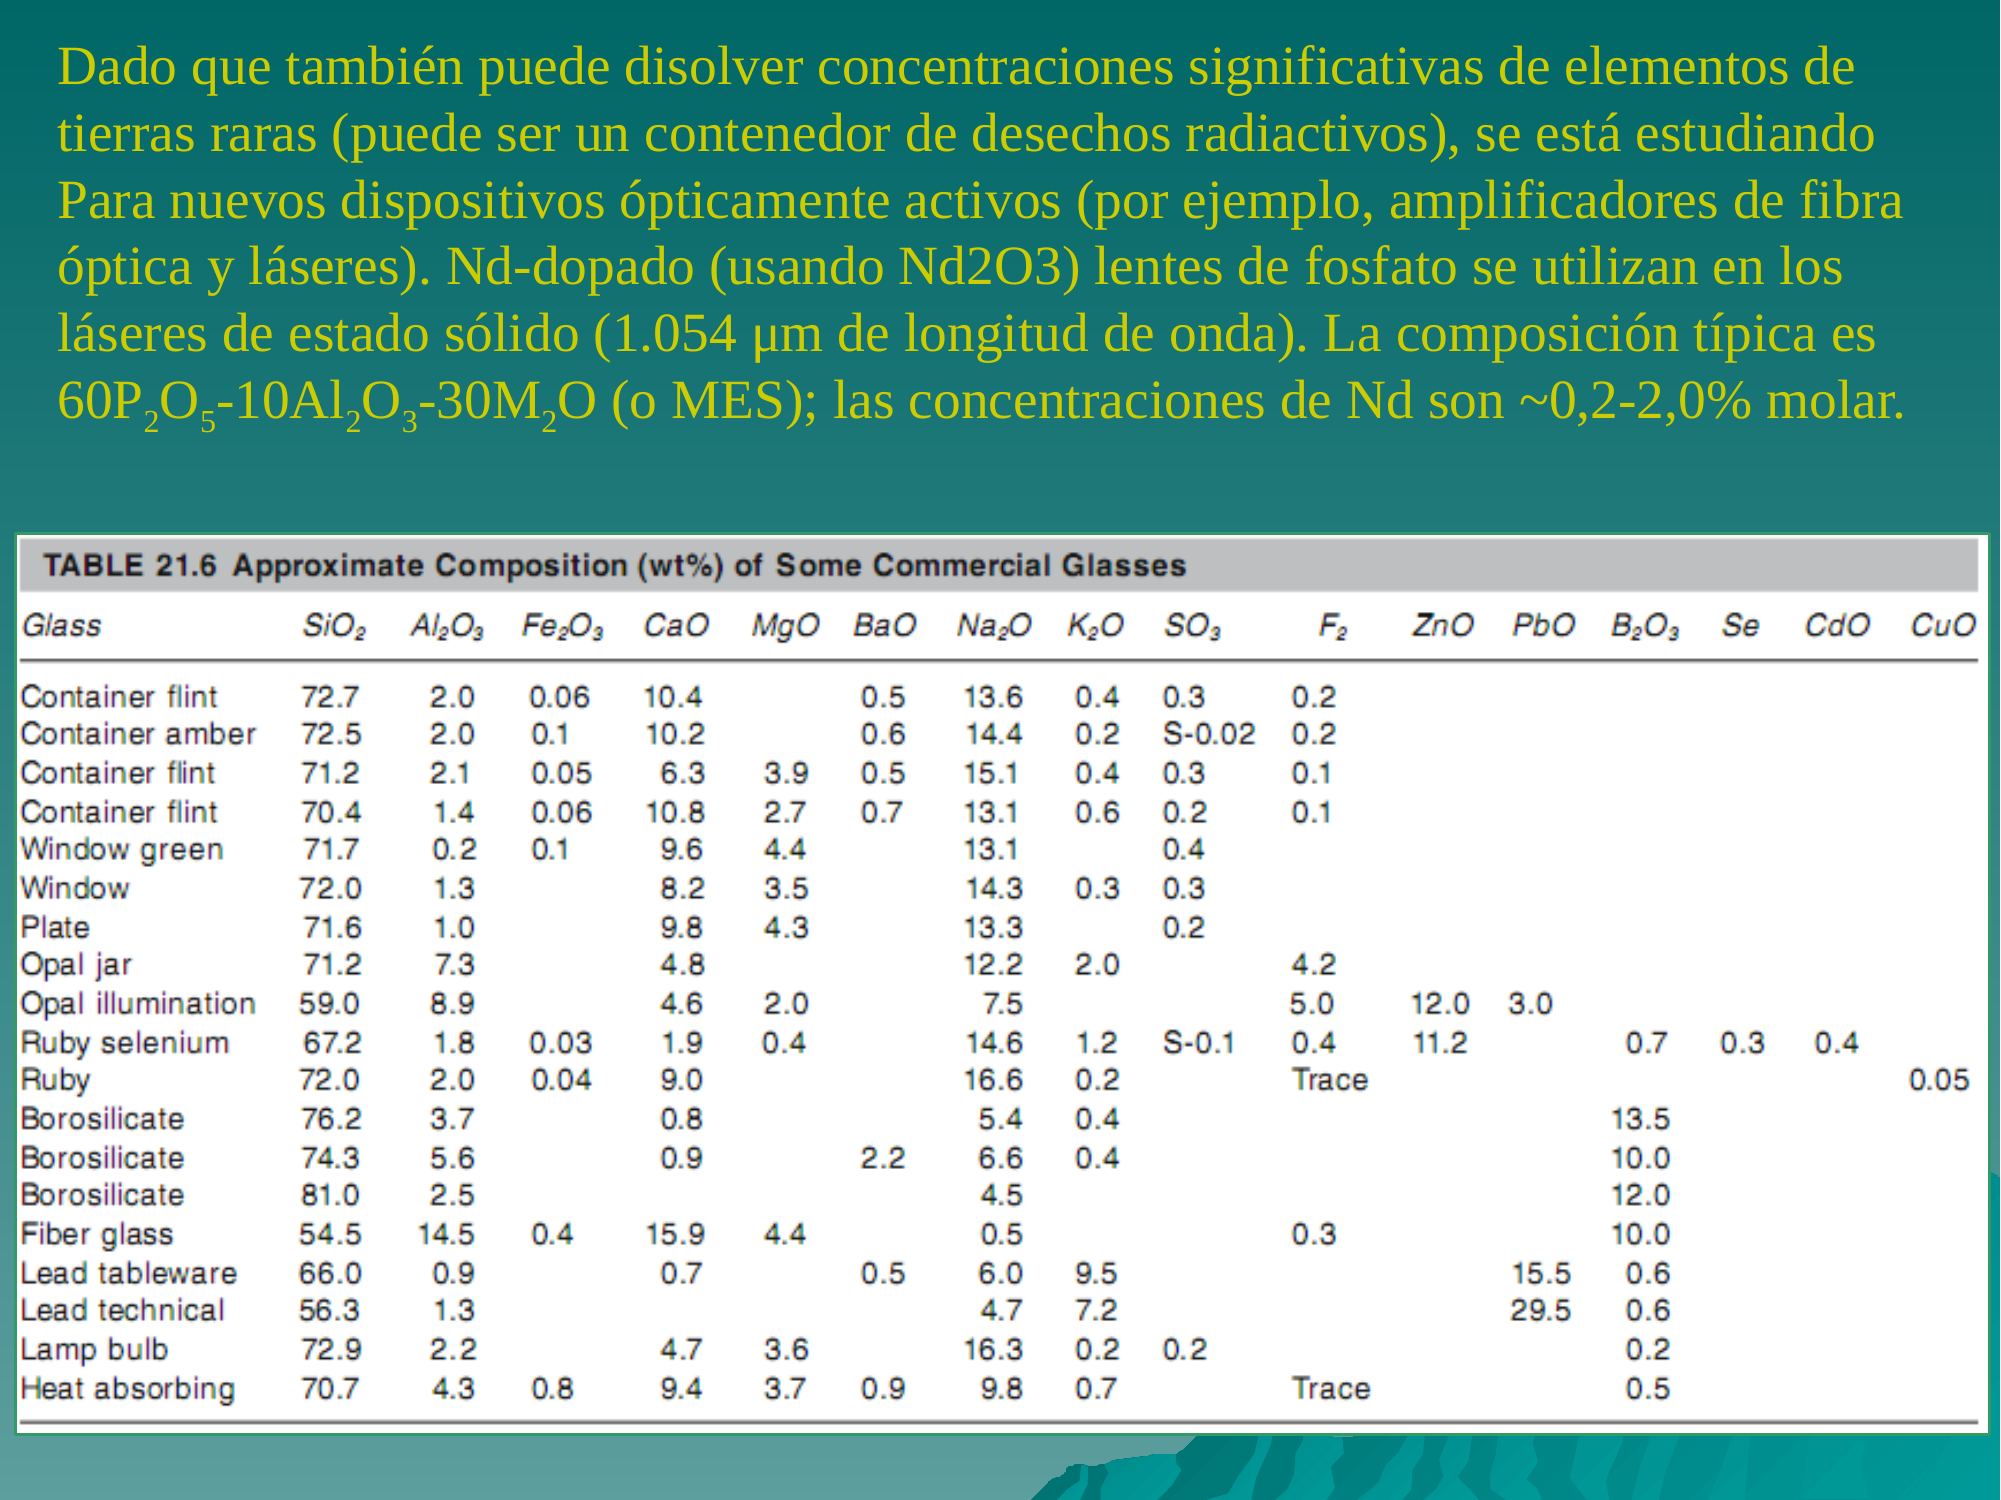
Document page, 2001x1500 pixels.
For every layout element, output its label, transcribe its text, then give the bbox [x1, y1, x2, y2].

picture [16, 535, 1988, 1434]
text_box Dado que también puede disolver concentraciones significativas de elementos de tierras raras (puede ser un contenedor de desechos radiactivos), se está estudiando Para nuevos dispositivos ópticamente activos (por ejemplo, amplificadores de fibra óptica y láseres). Nd-dopado (usando Nd2O3) lentes de fosfato se utilizan en los láseres de estado sólido (1.054 μm de longitud de onda). La composición típica es 60P2O5-10Al2O3-30M2O (o MES); las concentraciones de Nd son ~0,2-2,0% molar. [42, 22, 1929, 513]
